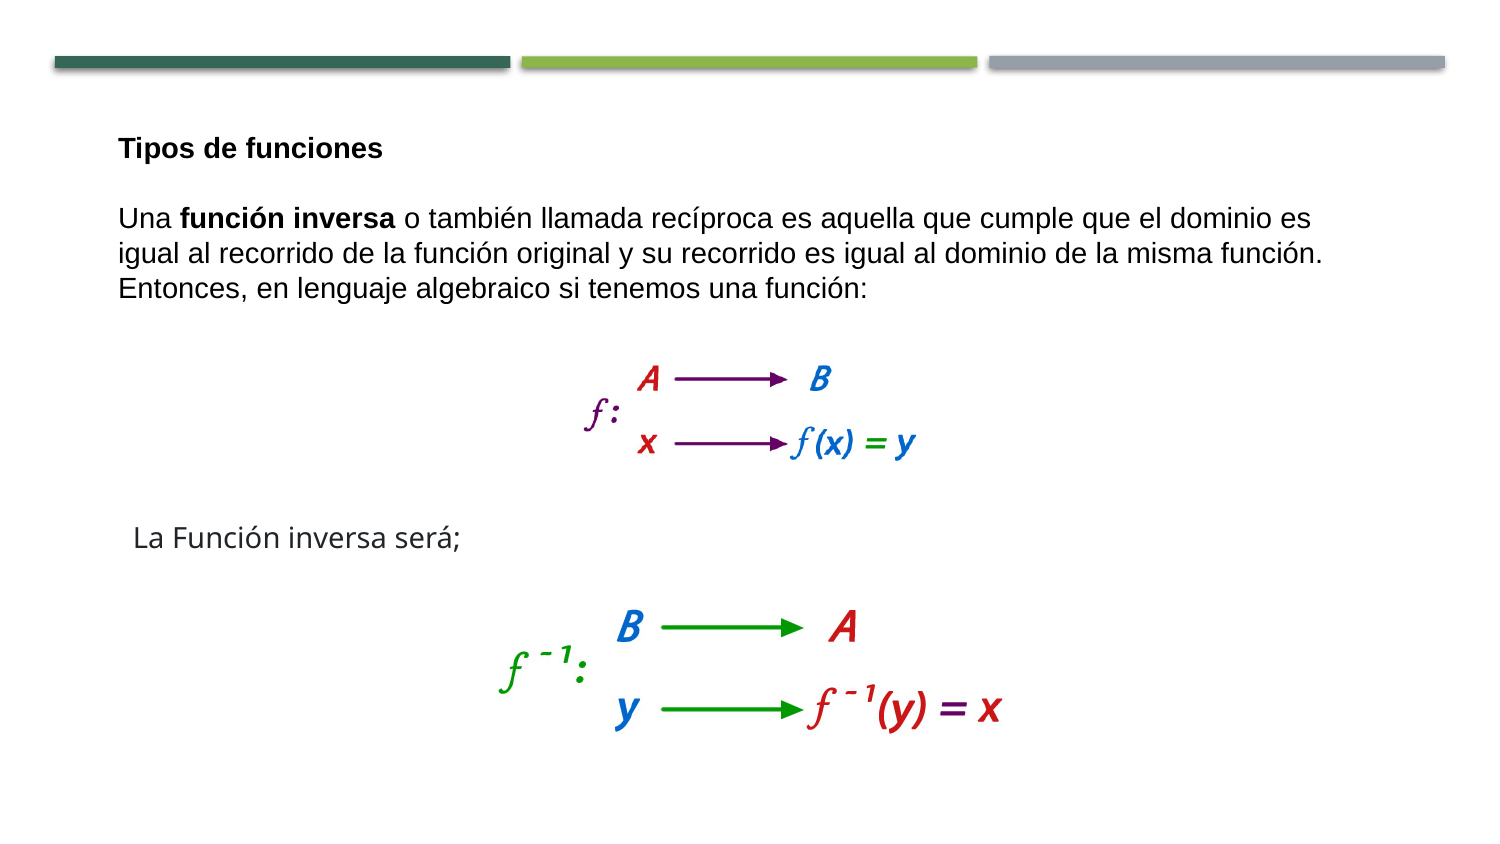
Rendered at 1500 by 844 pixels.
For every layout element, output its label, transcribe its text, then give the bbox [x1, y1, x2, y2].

text_box Tipos de funciones Una función inversa o también llamada recíproca es aquella que cumple que el dominio es igual al recorrido de la función original y su recorrido es igual al dominio de la misma función. Entonces, en lenguaje algebraico si tenemos una función: [118, 110, 1362, 429]
picture [454, 607, 1046, 736]
title CONTENU DE CE MODÈLE [118, 72, 1382, 167]
picture [515, 361, 985, 465]
text_box La Función inversa será; [118, 511, 868, 562]
